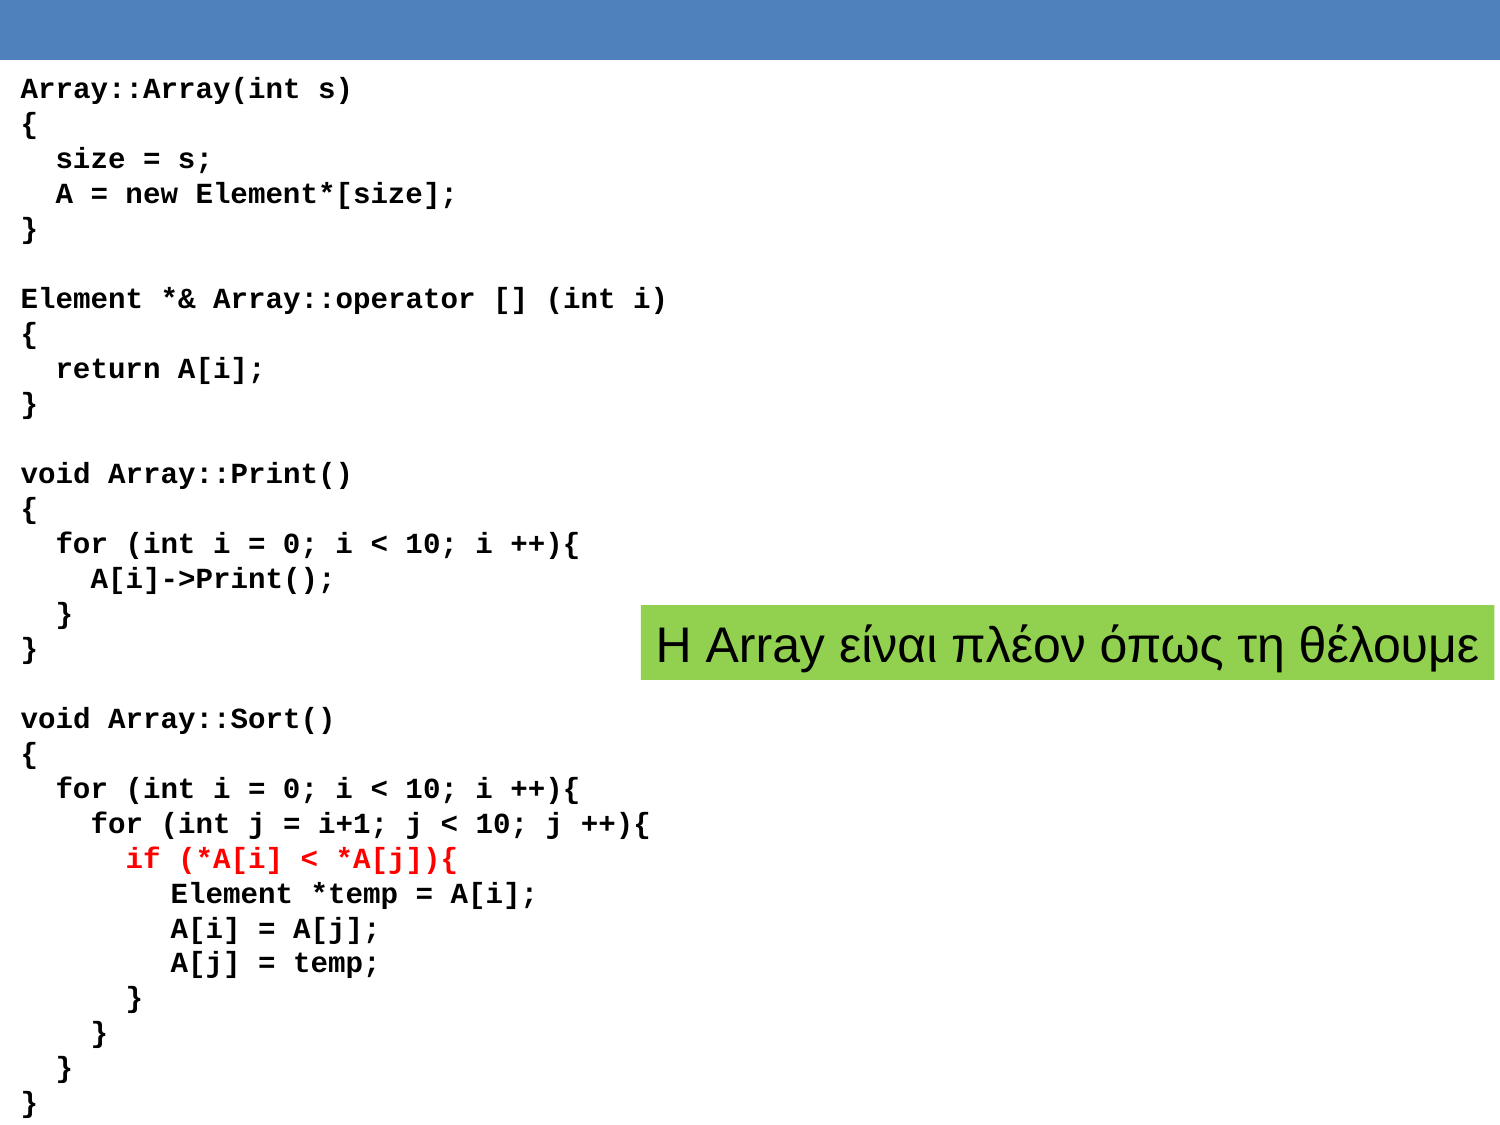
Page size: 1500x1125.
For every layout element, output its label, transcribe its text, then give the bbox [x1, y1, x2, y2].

text_box Η Array είναι πλέον όπως τη θέλουμε [640, 605, 1495, 680]
text_box Array::Array(int s) { size = s; A = new Element*[size]; } Element *& Array::operator [] (int i) { return A[i]; } void Array::Print() { for (int i = 0; i < 10; i ++){ A[i]->Print(); } } void Array::Sort() { for (int i = 0; i < 10; i ++){ for (int j = i+1; j < 10; j ++){ if (*A[i] < *A[j]){ Element *temp = A[i]; A[i] = A[j]; A[j] = temp; } } } } [5, 62, 684, 1125]
